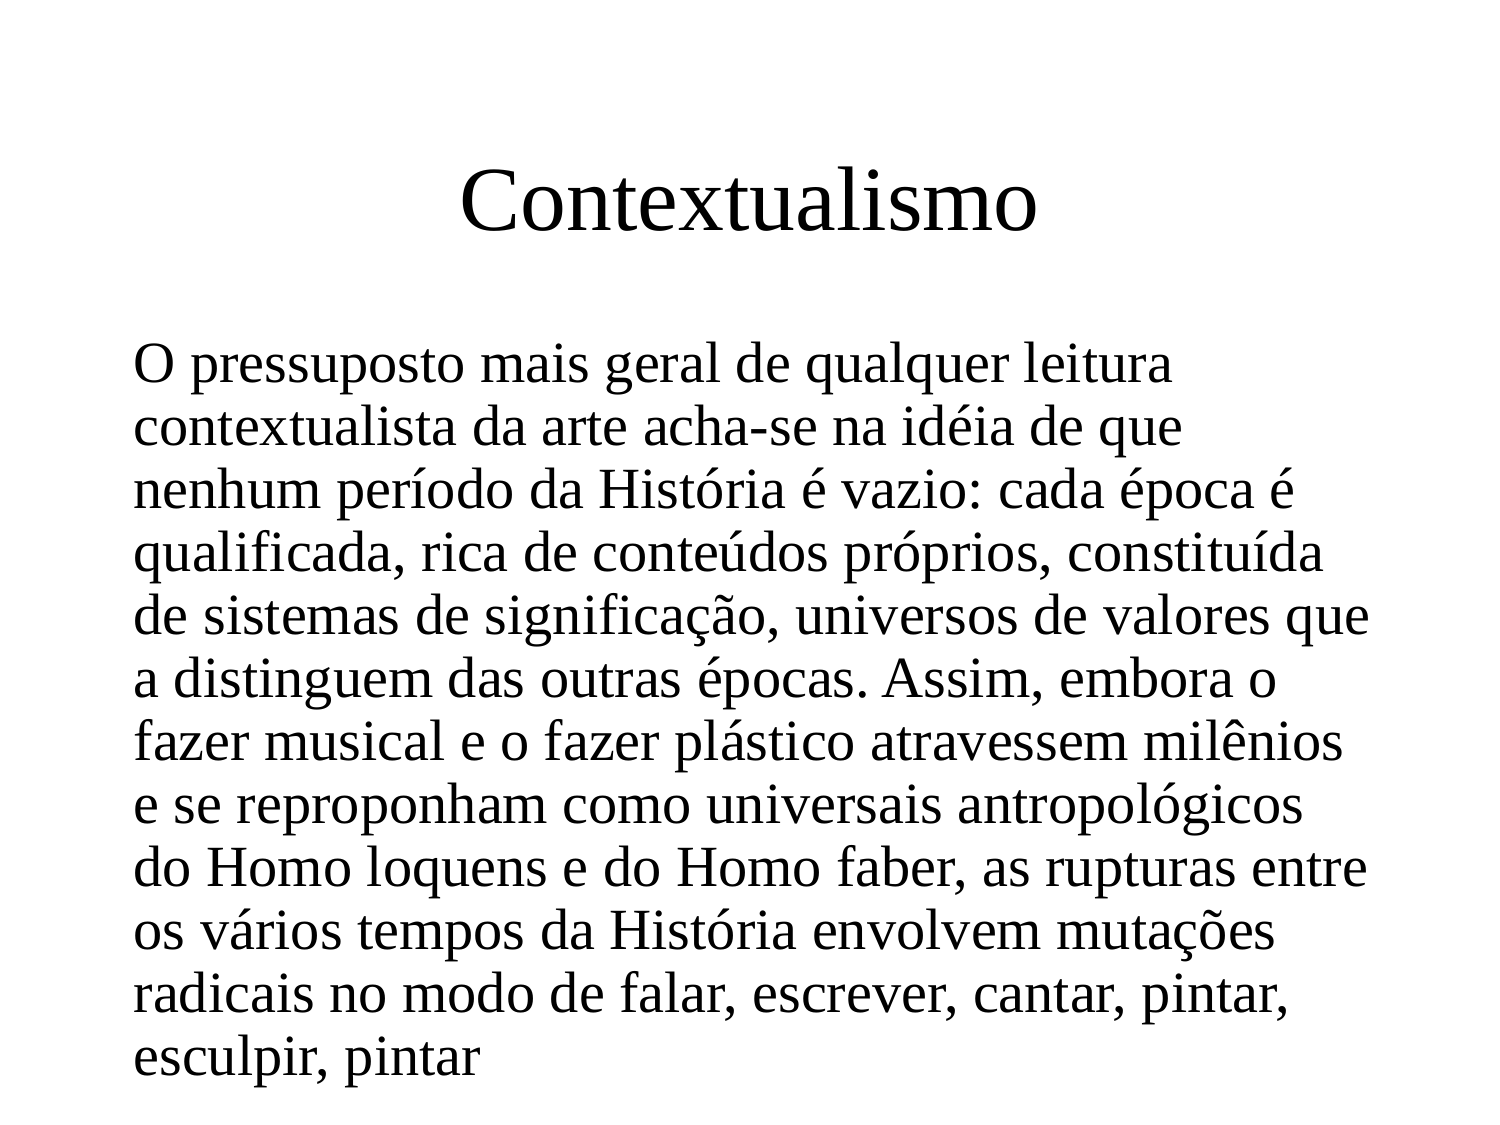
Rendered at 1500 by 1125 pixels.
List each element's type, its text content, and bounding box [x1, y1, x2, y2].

title Contextualismo [112, 99, 1388, 288]
list O pressuposto mais geral de qualquer leitura contextualista da arte acha-se na idéia de que nenhum período da História é vazio: cada época é qualificada, rica de conteúdos próprios, constituída de sistemas de significação, universos de valores que a distinguem das outras épocas. Assim, embora o fazer musical e o fazer plástico atravessem milênios e se reproponham como universais antropológicos do Homo loquens e do Homo faber, as rupturas entre os vários tempos da História envolvem mutações radicais no modo de falar, escrever, cantar, pintar, esculpir, pintar [62, 324, 1388, 1076]
